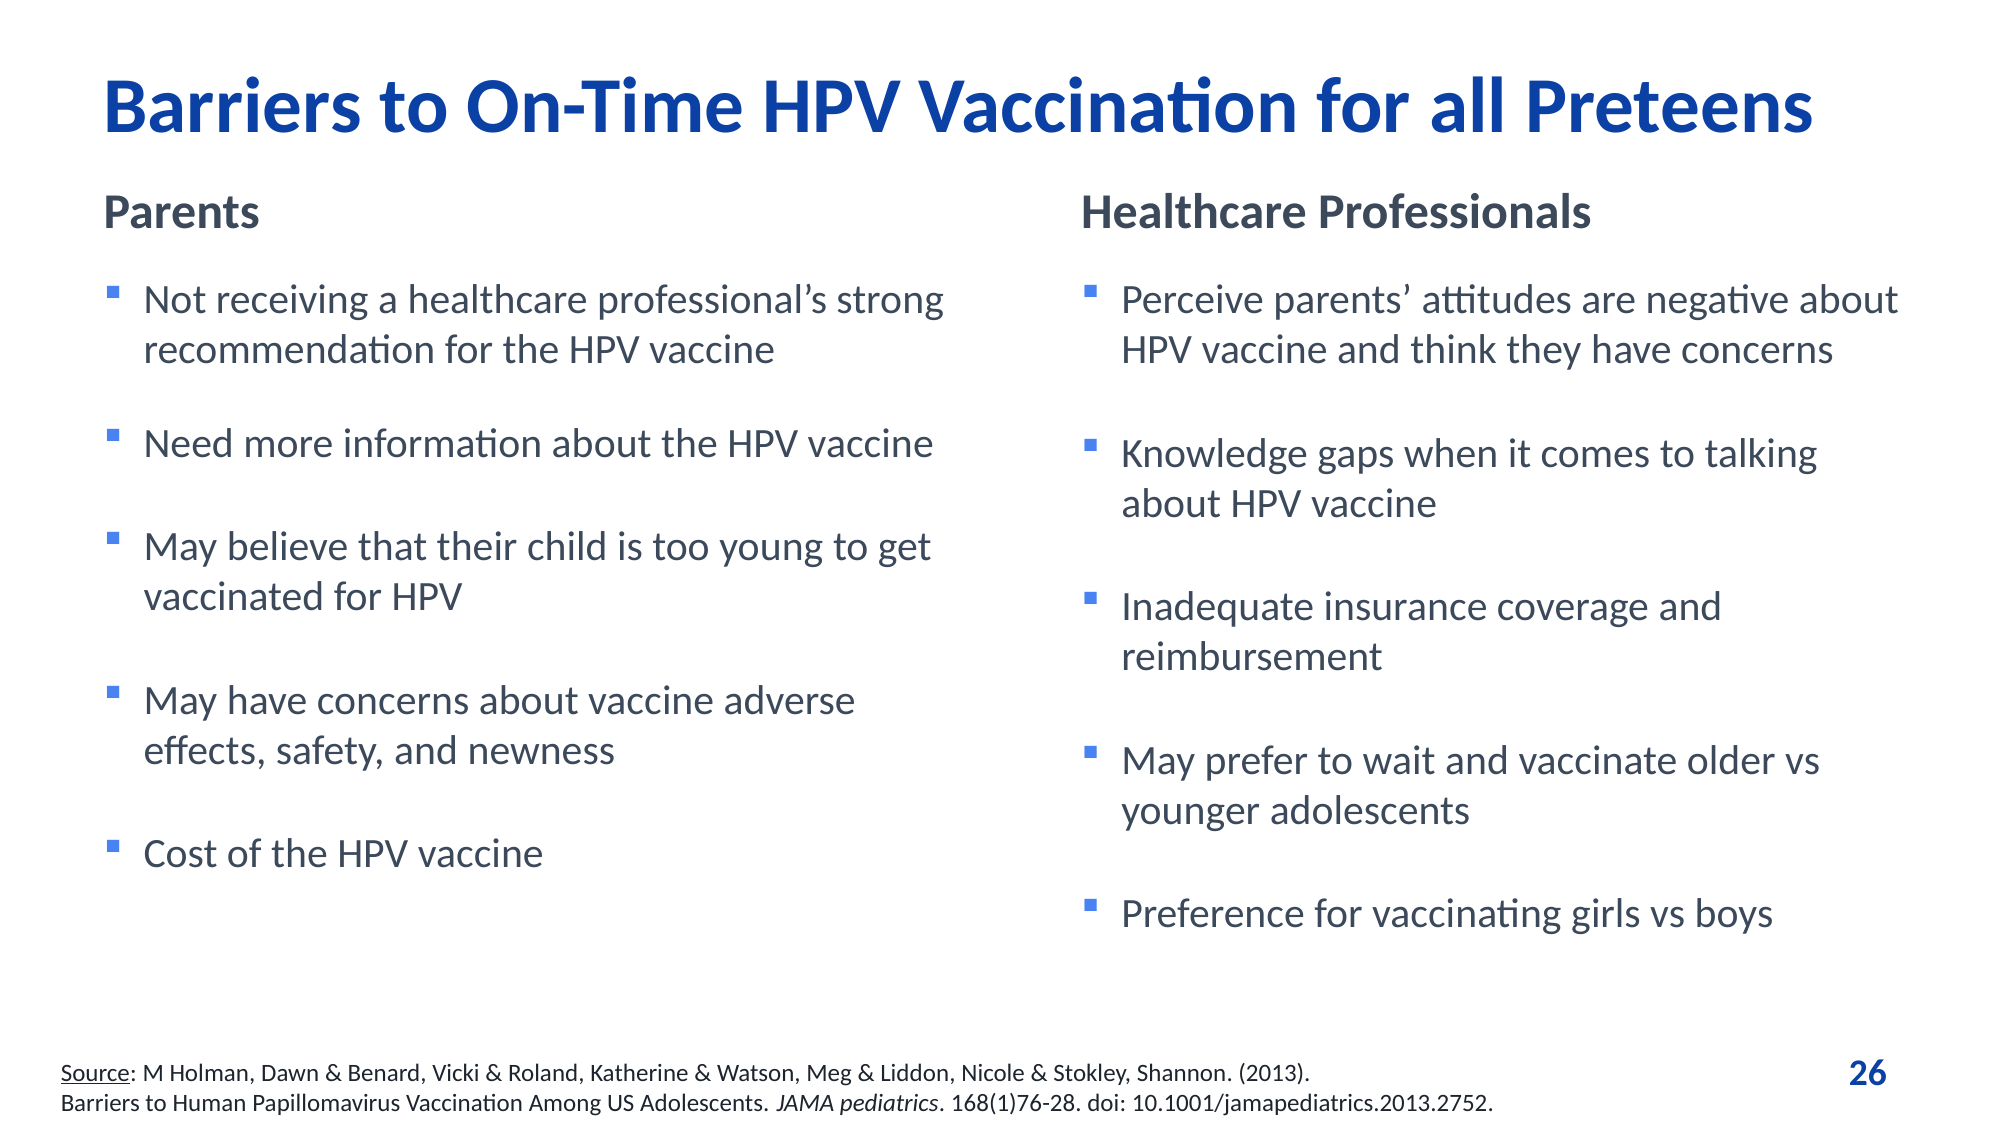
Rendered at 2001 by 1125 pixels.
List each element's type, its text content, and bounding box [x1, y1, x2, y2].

title Barriers to On-Time HPV Vaccination for all Preteens [88, 46, 1917, 153]
list Parents [88, 166, 935, 246]
text_box Source: M Holman, Dawn & Benard, Vicki & Roland, Katherine & Watson, Meg & Liddon, Nicole & Stokley, Shannon. (2013). Barriers to Human Papillomavirus Vaccination Among US Adolescents. JAMA pediatrics. 168(1)76-28. doi: 10.1001/jamapediatrics.2013.2752. [46, 993, 1516, 1124]
list Not receiving a healthcare professional’s strong recommendation for the HPV vaccine Need more information about the HPV vaccine May believe that their child is too young to get vaccinated for HPV May have concerns about vaccine adverse effects, safety, and newness Cost of the HPV vaccine [88, 264, 990, 984]
list Healthcare Professionals [1066, 166, 1917, 246]
text_box 26 [1833, 1040, 2000, 1101]
list Perceive parents’ attitudes are negative about HPV vaccine and think they have concerns Knowledge gaps when it comes to talking about HPV vaccine Inadequate insurance coverage and reimbursement May prefer to wait and vaccinate older vs younger adolescents Preference for vaccinating girls vs boys [1066, 264, 1917, 1004]
